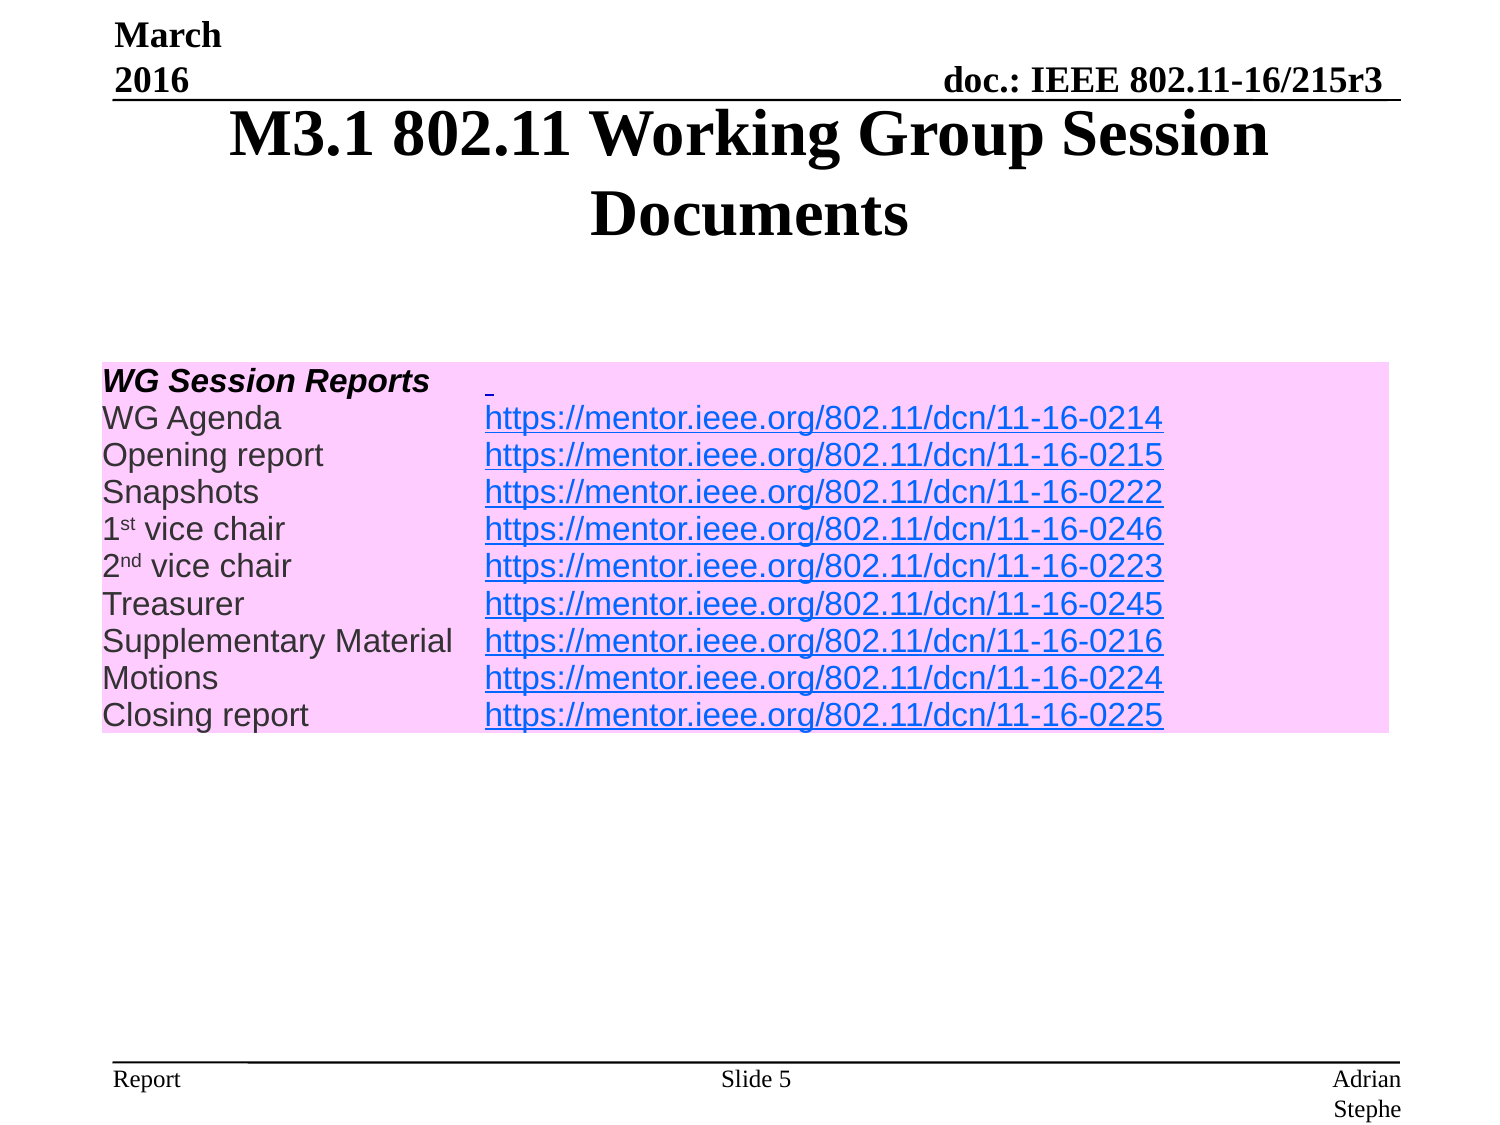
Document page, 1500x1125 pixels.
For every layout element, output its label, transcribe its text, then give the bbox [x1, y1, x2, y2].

table_cell 1st vice chair [102, 511, 485, 548]
slide_number Slide 5 [712, 1061, 800, 1093]
table_cell Motions [102, 659, 485, 696]
table_cell https://mentor.ieee.org/802.11/dcn/11-16-0216 [485, 622, 1389, 659]
table_cell Supplementary Material [102, 622, 485, 659]
table_cell https://mentor.ieee.org/802.11/dcn/11-16-0215 [485, 437, 1389, 474]
table_cell WG Agenda [102, 400, 485, 437]
table_cell Opening report [102, 437, 485, 474]
table_cell 2nd vice chair [102, 548, 485, 585]
table_cell https://mentor.ieee.org/802.11/dcn/11-16-0223 [485, 548, 1389, 585]
table_header [485, 362, 1389, 400]
table_cell Snapshots [102, 474, 485, 511]
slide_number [114, 54, 272, 101]
table_cell https://mentor.ieee.org/802.11/dcn/11-16-0222 [485, 474, 1389, 511]
table_header WG Session Reports [102, 362, 485, 400]
table_cell Closing report [102, 696, 485, 733]
table_cell https://mentor.ieee.org/802.11/dcn/11-16-0225 [485, 696, 1389, 733]
footer Adrian Stephens, Intel Corporation [1324, 1061, 1402, 1093]
table_cell https://mentor.ieee.org/802.11/dcn/11-16-0245 [485, 585, 1389, 622]
table_cell https://mentor.ieee.org/802.11/dcn/11-16-0246 [485, 511, 1389, 548]
title M3.1 802.11 Working Group Session Documents [112, 112, 1388, 225]
table_cell https://mentor.ieee.org/802.11/dcn/11-16-0224 [485, 659, 1389, 696]
table_cell https://mentor.ieee.org/802.11/dcn/11-16-0214 [485, 400, 1389, 437]
table_cell Treasurer [102, 585, 485, 622]
